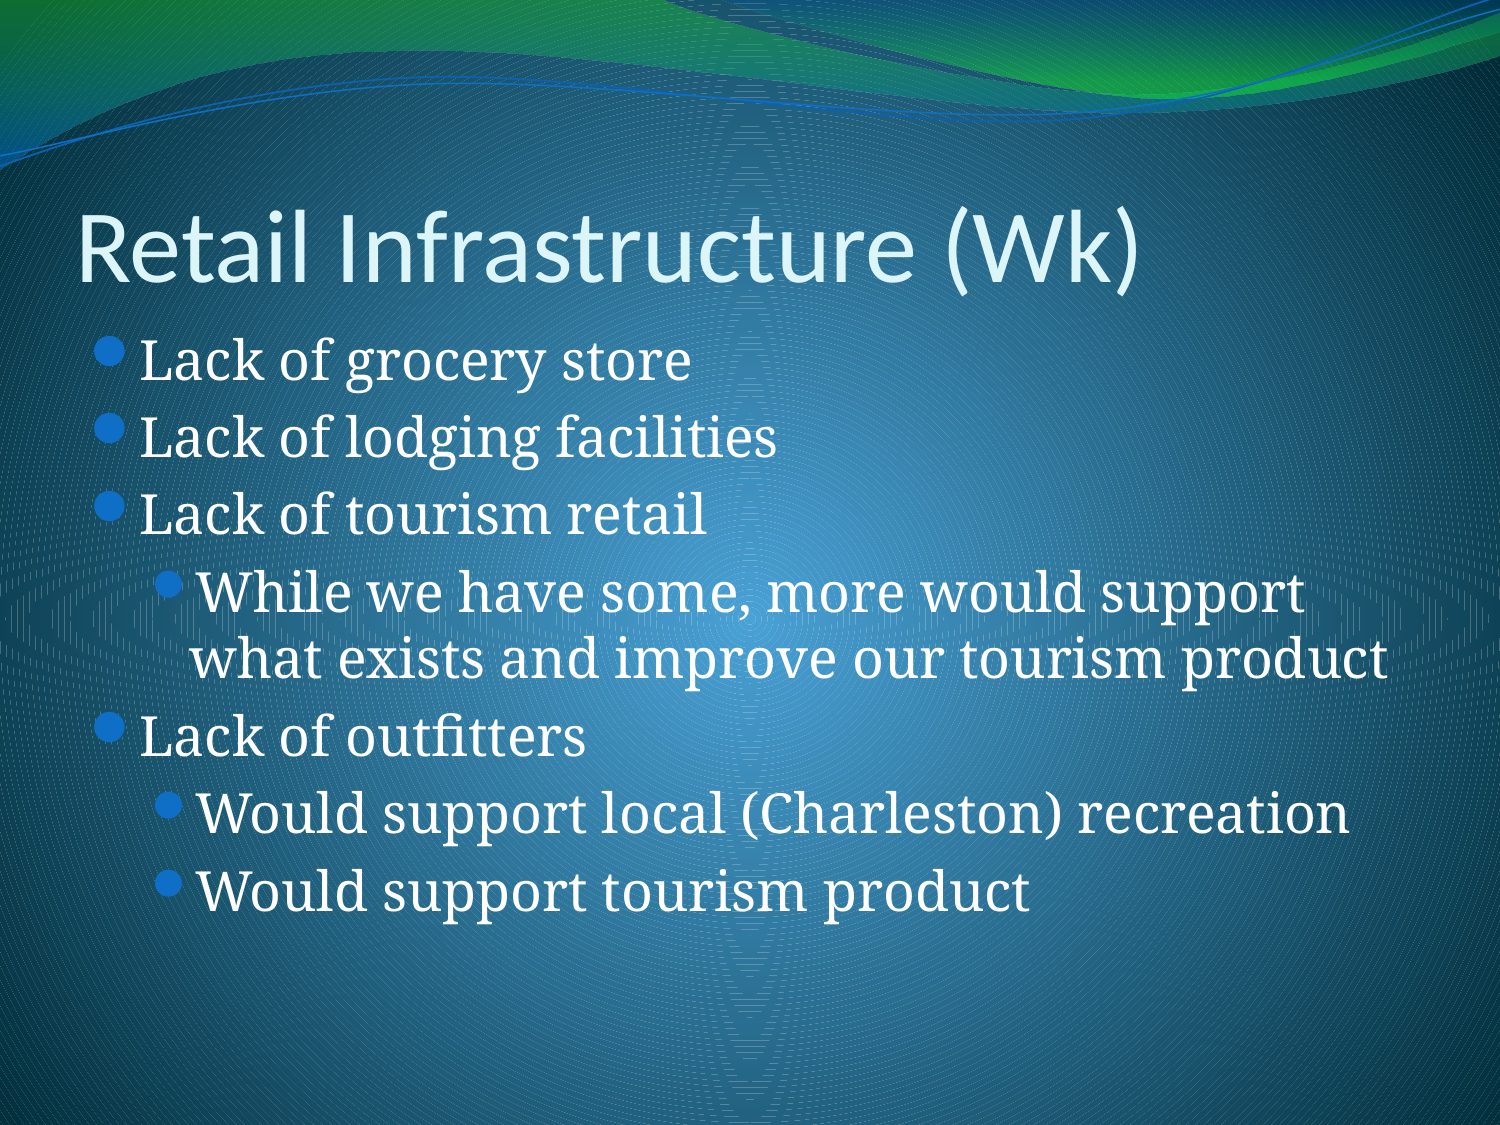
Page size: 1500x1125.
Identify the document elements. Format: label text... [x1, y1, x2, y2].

title Retail Infrastructure (Wk) [75, 115, 1425, 303]
list Lack of grocery store Lack of lodging facilities Lack of tourism retail While we have some, more would support what exists and improve our tourism product Lack of outfitters Would support local (Charleston) recreation Would support tourism product [75, 317, 1425, 1038]
